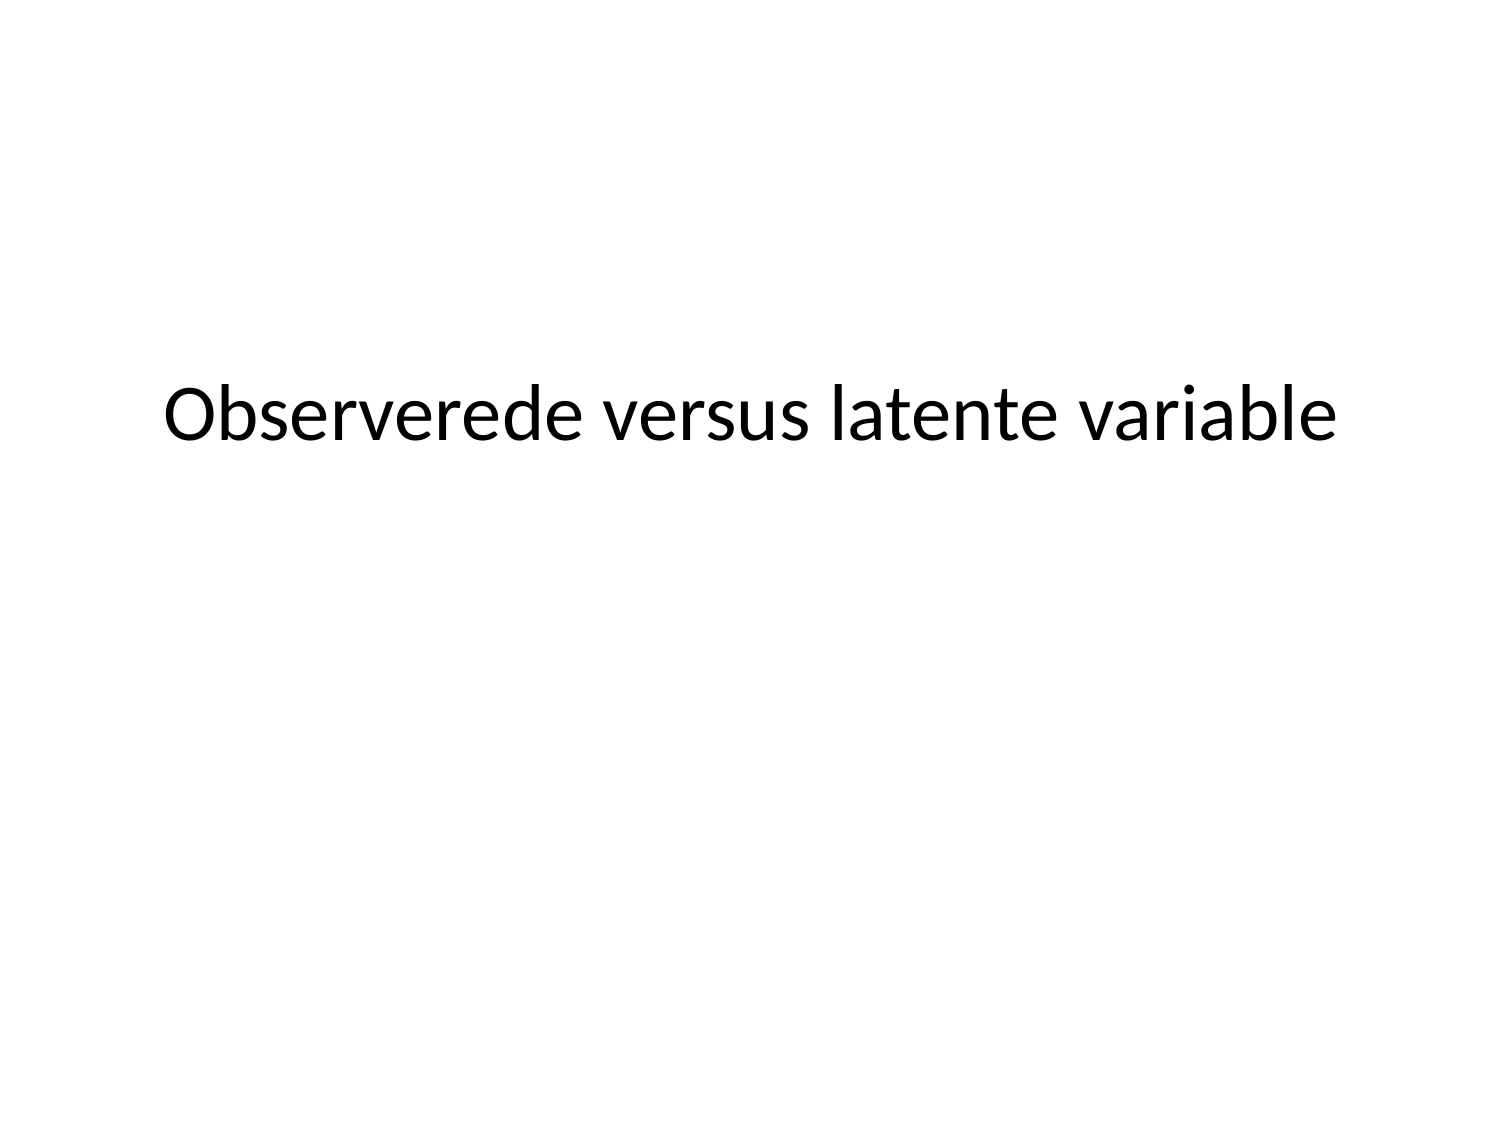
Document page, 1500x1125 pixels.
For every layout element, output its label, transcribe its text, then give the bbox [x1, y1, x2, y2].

title Observerede versus latente variable [76, 314, 1427, 502]
